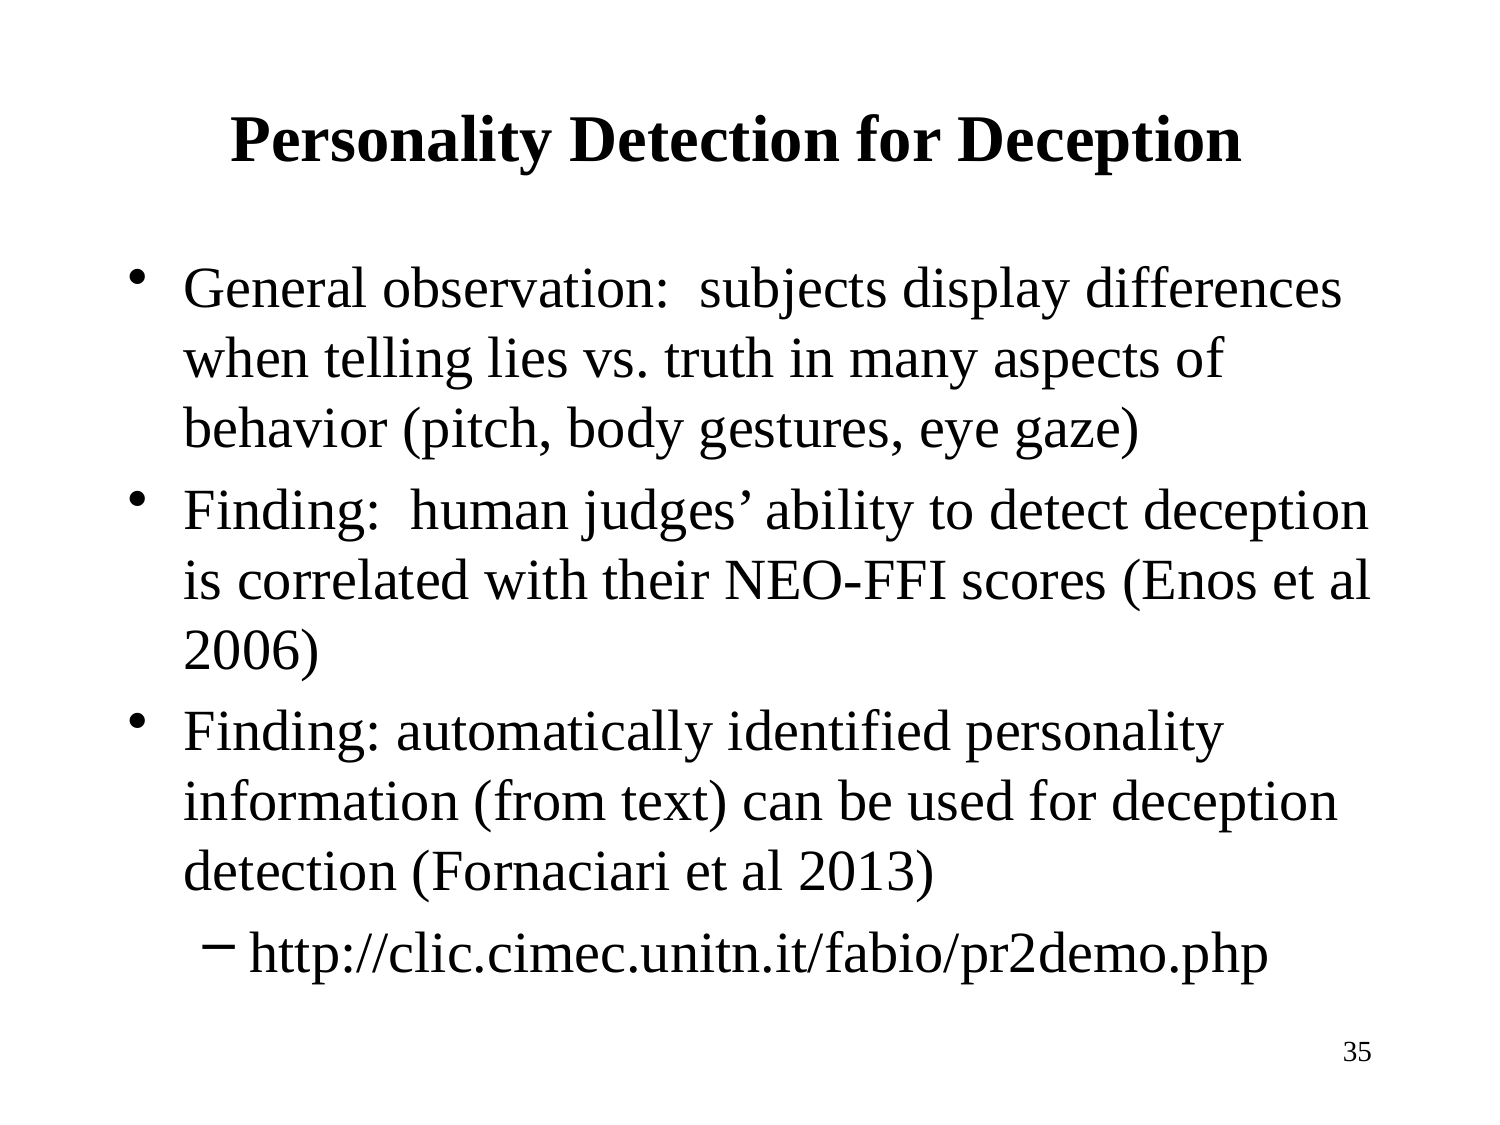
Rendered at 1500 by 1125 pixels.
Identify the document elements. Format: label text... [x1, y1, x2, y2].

slide_number 35 [1074, 1024, 1388, 1101]
list General observation: subjects display differences when telling lies vs. truth in many aspects of behavior (pitch, body gestures, eye gaze) Finding: human judges’ ability to detect deception is correlated with their NEO-FFI scores (Enos et al 2006) Finding: automatically identified personality information (from text) can be used for deception detection (Fornaciari et al 2013) http://clic.cimec.unitn.it/fabio/pr2demo.php [112, 241, 1388, 1000]
title Personality Detection for Deception [99, 58, 1375, 211]
